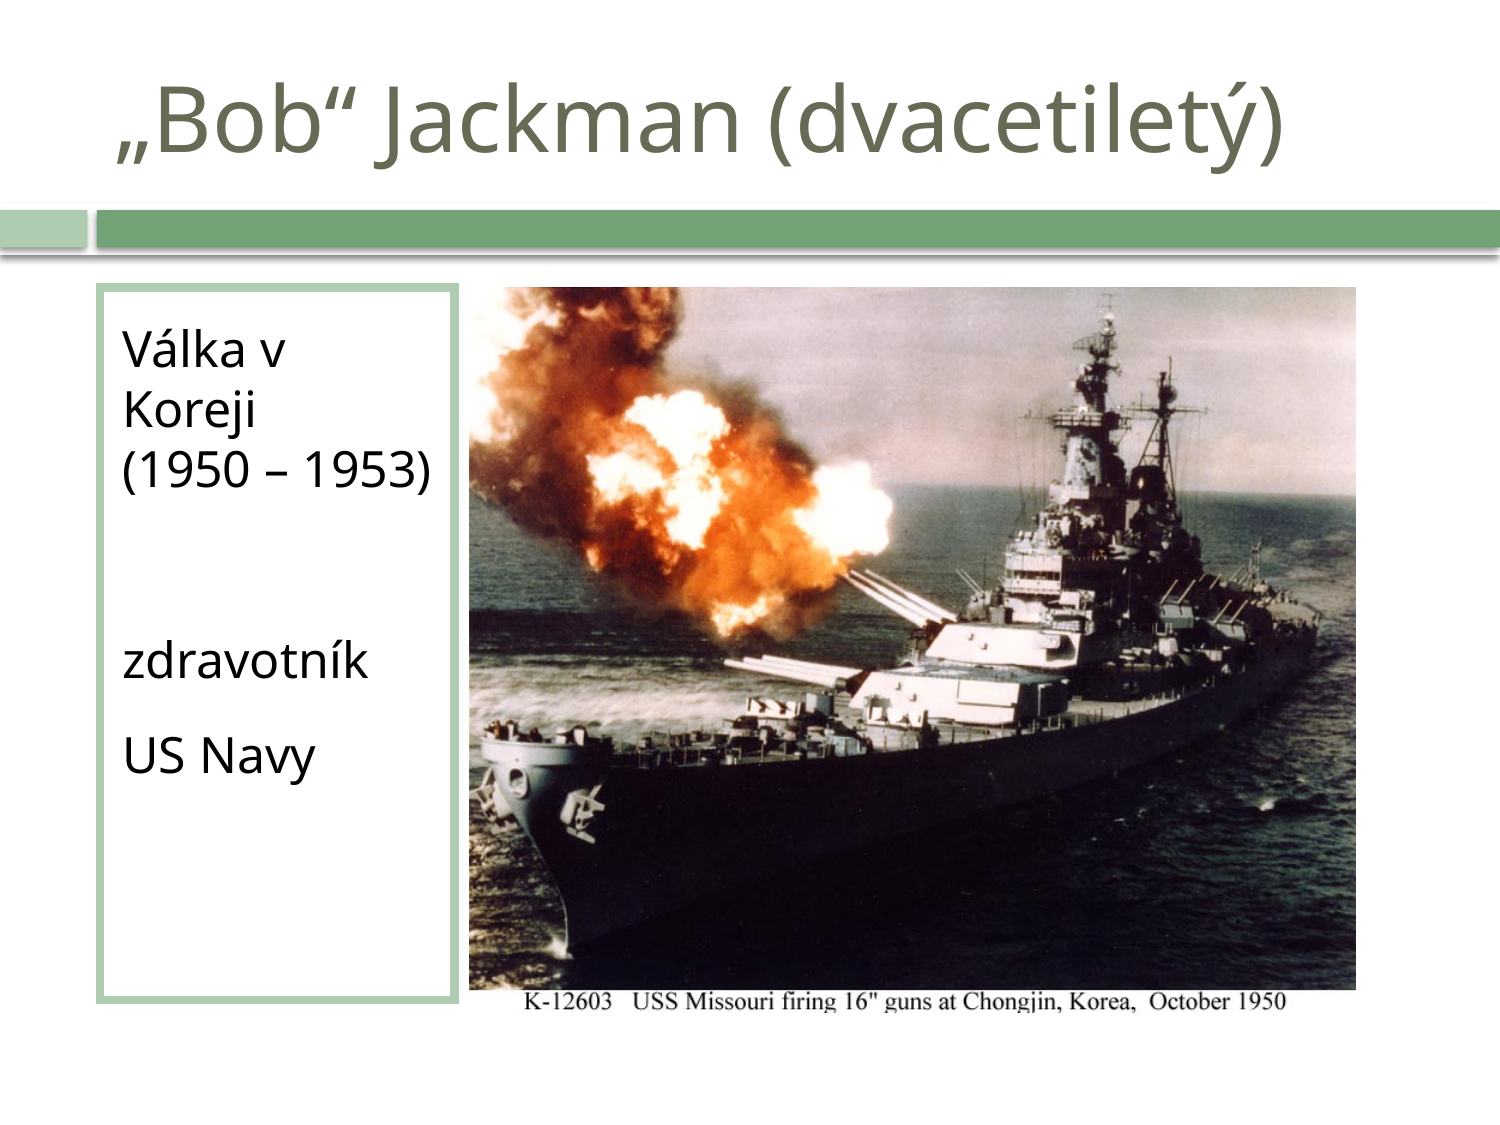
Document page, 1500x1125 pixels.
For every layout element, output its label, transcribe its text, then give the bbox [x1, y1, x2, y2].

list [468, 287, 1357, 1013]
title „Bob“ Jackman (dvacetiletý) [99, 44, 1425, 188]
list Válka v Koreji (1950 – 1953) zdravotník US Navy [96, 283, 459, 1004]
